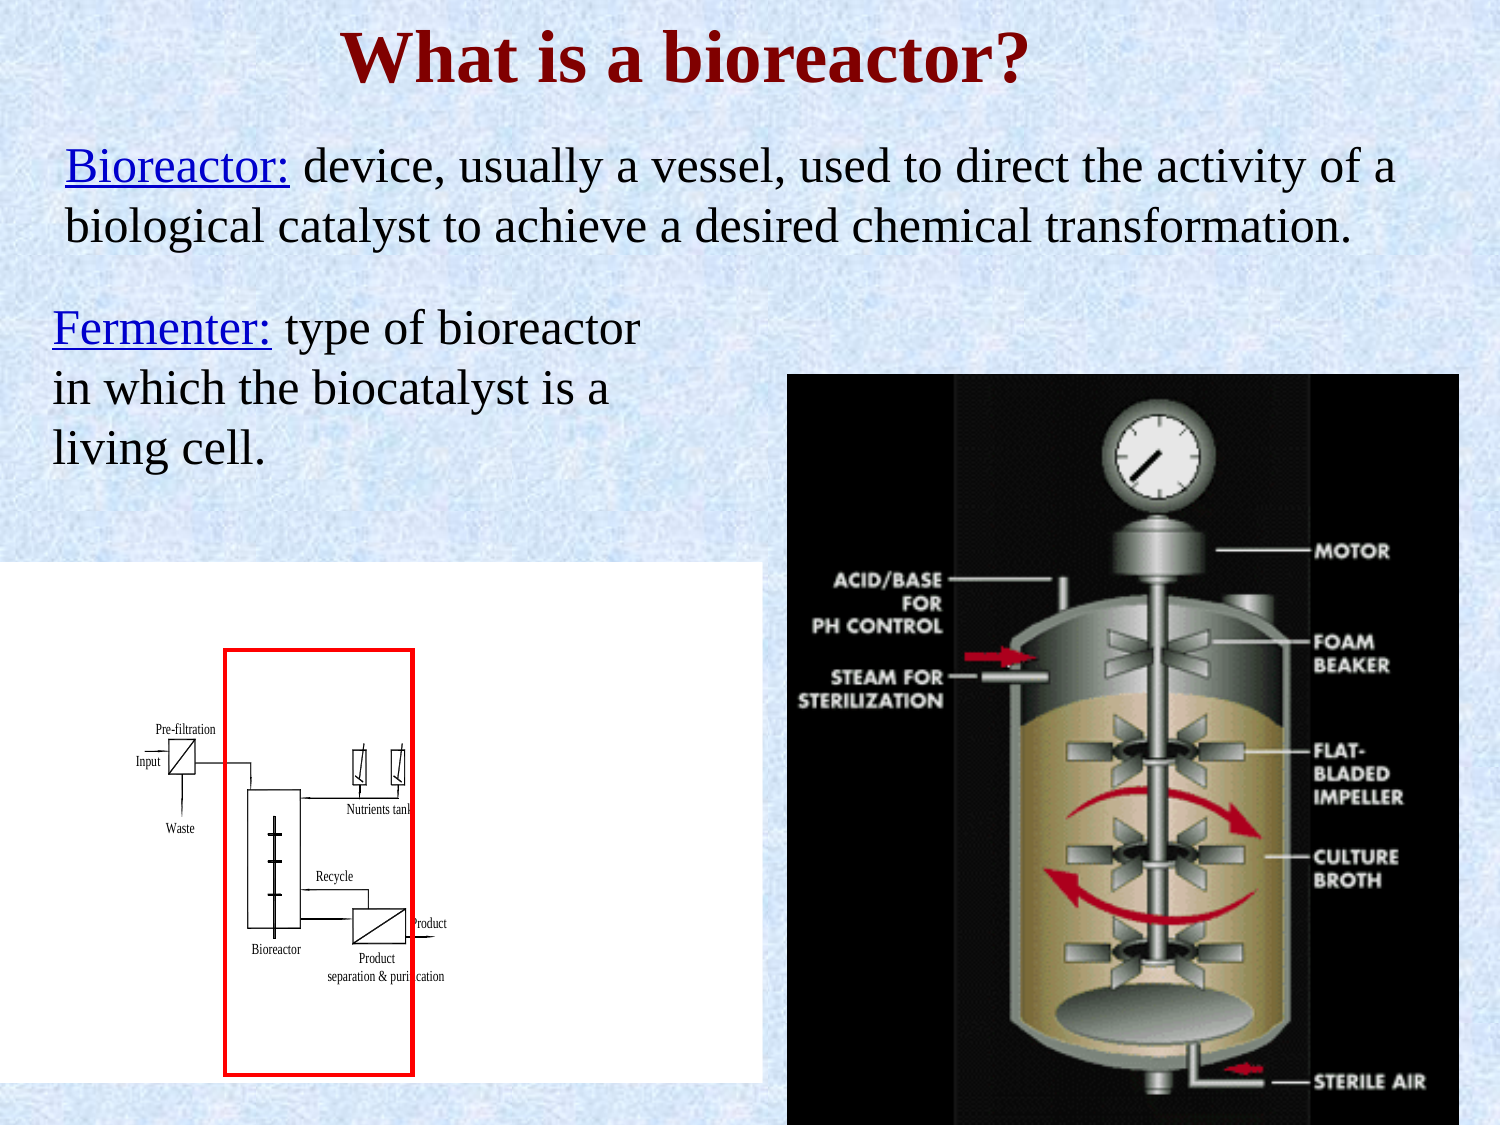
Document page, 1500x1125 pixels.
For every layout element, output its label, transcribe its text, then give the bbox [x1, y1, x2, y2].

text_box Fermenter: type of bioreactor in which the biocatalyst is a living cell. [37, 287, 688, 483]
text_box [0, 562, 763, 1084]
text_box Bioreactor: device, usually a vessel, used to direct the activity of a biological catalyst to achieve a desired chemical transformation. [49, 124, 1413, 260]
picture [0, 0, 1500, 1125]
text_box What is a bioreactor? [324, 0, 1088, 105]
